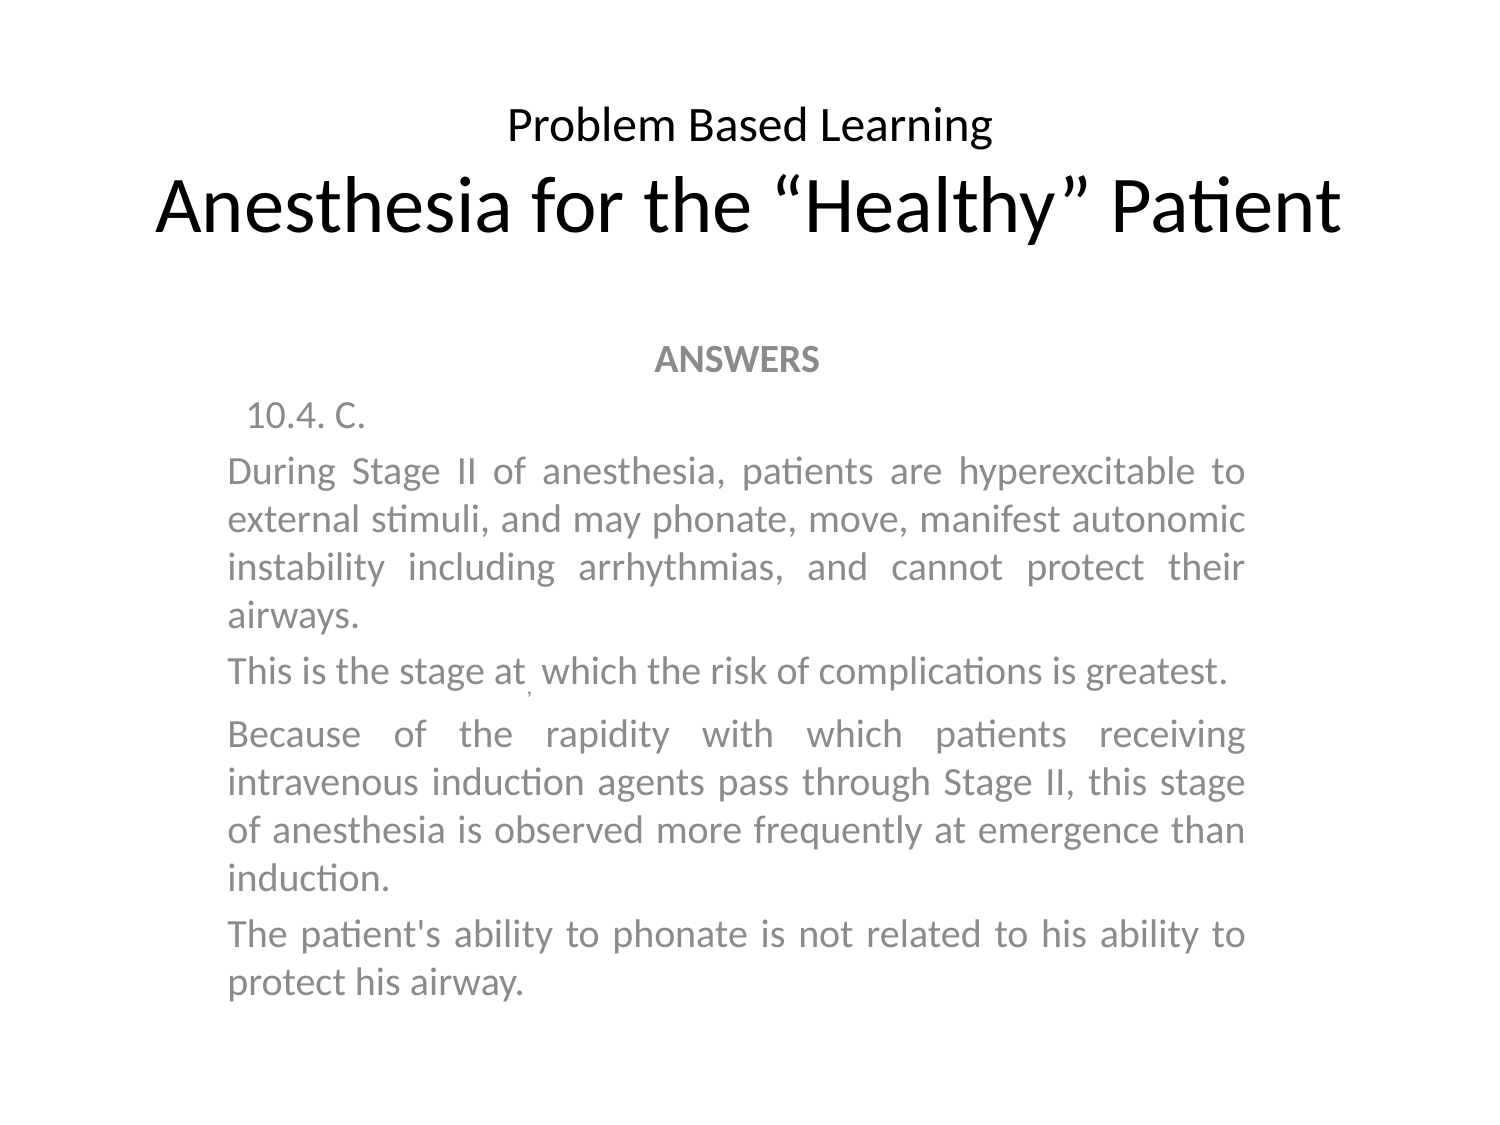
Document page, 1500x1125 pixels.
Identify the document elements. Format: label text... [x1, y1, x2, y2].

title Problem Based Learning Anesthesia for the “Healthy” Patient [112, 50, 1388, 292]
subtitle ANSWERS 10.4. C. During Stage II of anesthesia, patients are hyperexcitable to external stimuli, and may phonate, move, manifest autonomic instability including arrhythmias, and cannot protect their airways. This is the stage at, which the risk of complications is greatest. Because of the rapidity with which patients receiving intravenous induction agents pass through Stage II, this stage of anesthesia is observed more frequently at emergence than induction. The patient's ability to phonate is not related to his ability to protect his airway. [212, 324, 1263, 1063]
